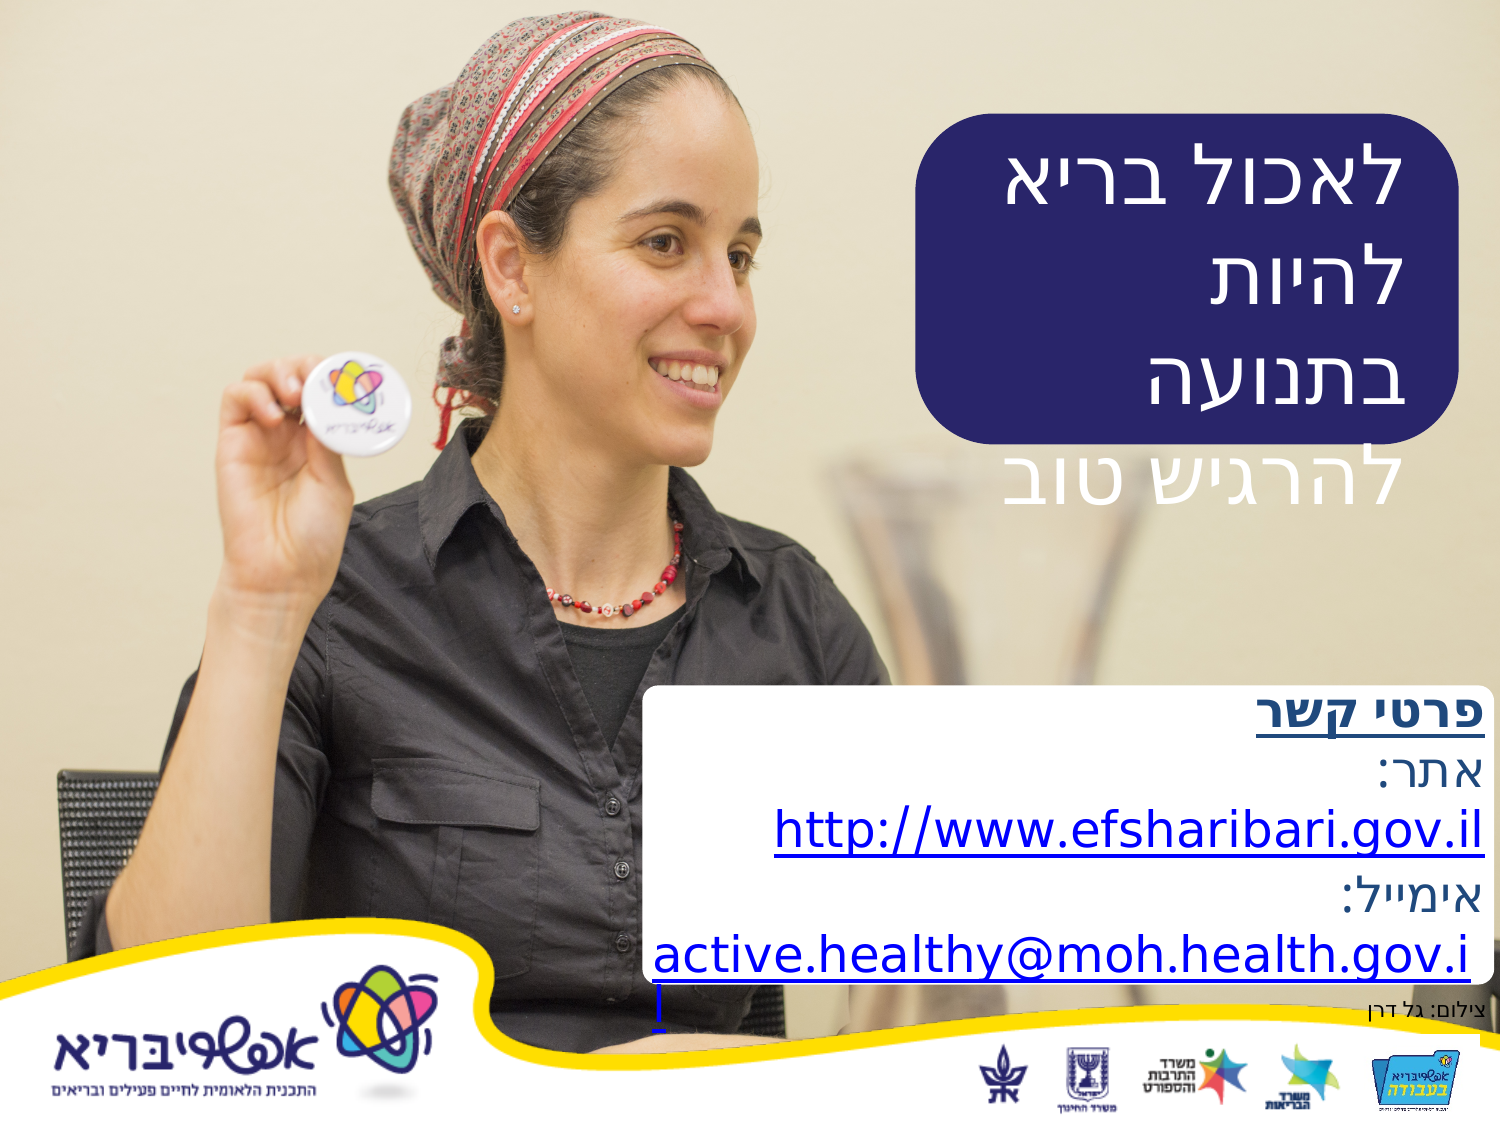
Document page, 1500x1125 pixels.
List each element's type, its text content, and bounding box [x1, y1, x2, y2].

text_box [1424, 124, 1461, 434]
text_box פרטי קשר אתר: http://www.efsharibari.gov.il אימייל: active.healthy@moh.health.gov.il פייסבוק:efsharibari [642, 669, 1500, 899]
picture [0, 0, 1500, 1125]
text_box לאכול בריא להיות בתנועה להרגיש טוב [915, 113, 1424, 529]
